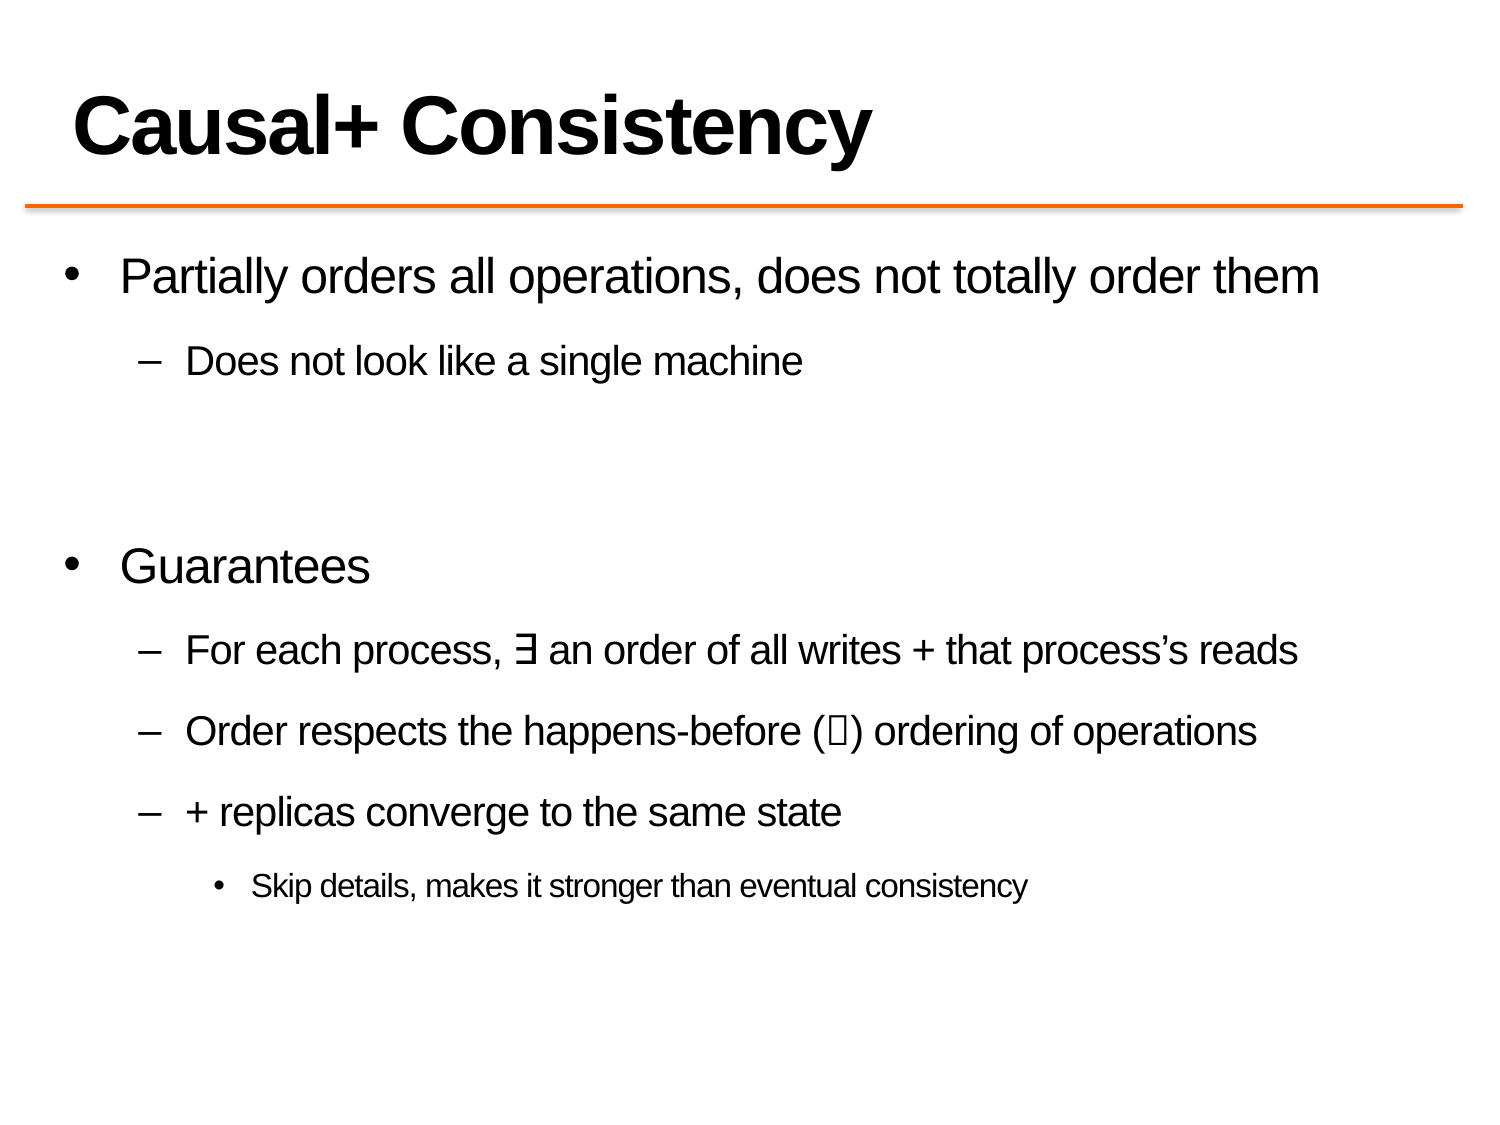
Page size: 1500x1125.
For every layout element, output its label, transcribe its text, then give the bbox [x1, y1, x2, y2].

title Causal+ Consistency [57, 2, 1463, 178]
list Partially orders all operations, does not totally order them Does not look like a single machine Guarantees For each process, ∃ an order of all writes + that process’s reads Order respects the happens-before () ordering of operations + replicas converge to the same state Skip details, makes it stronger than eventual consistency [57, 237, 1463, 1060]
